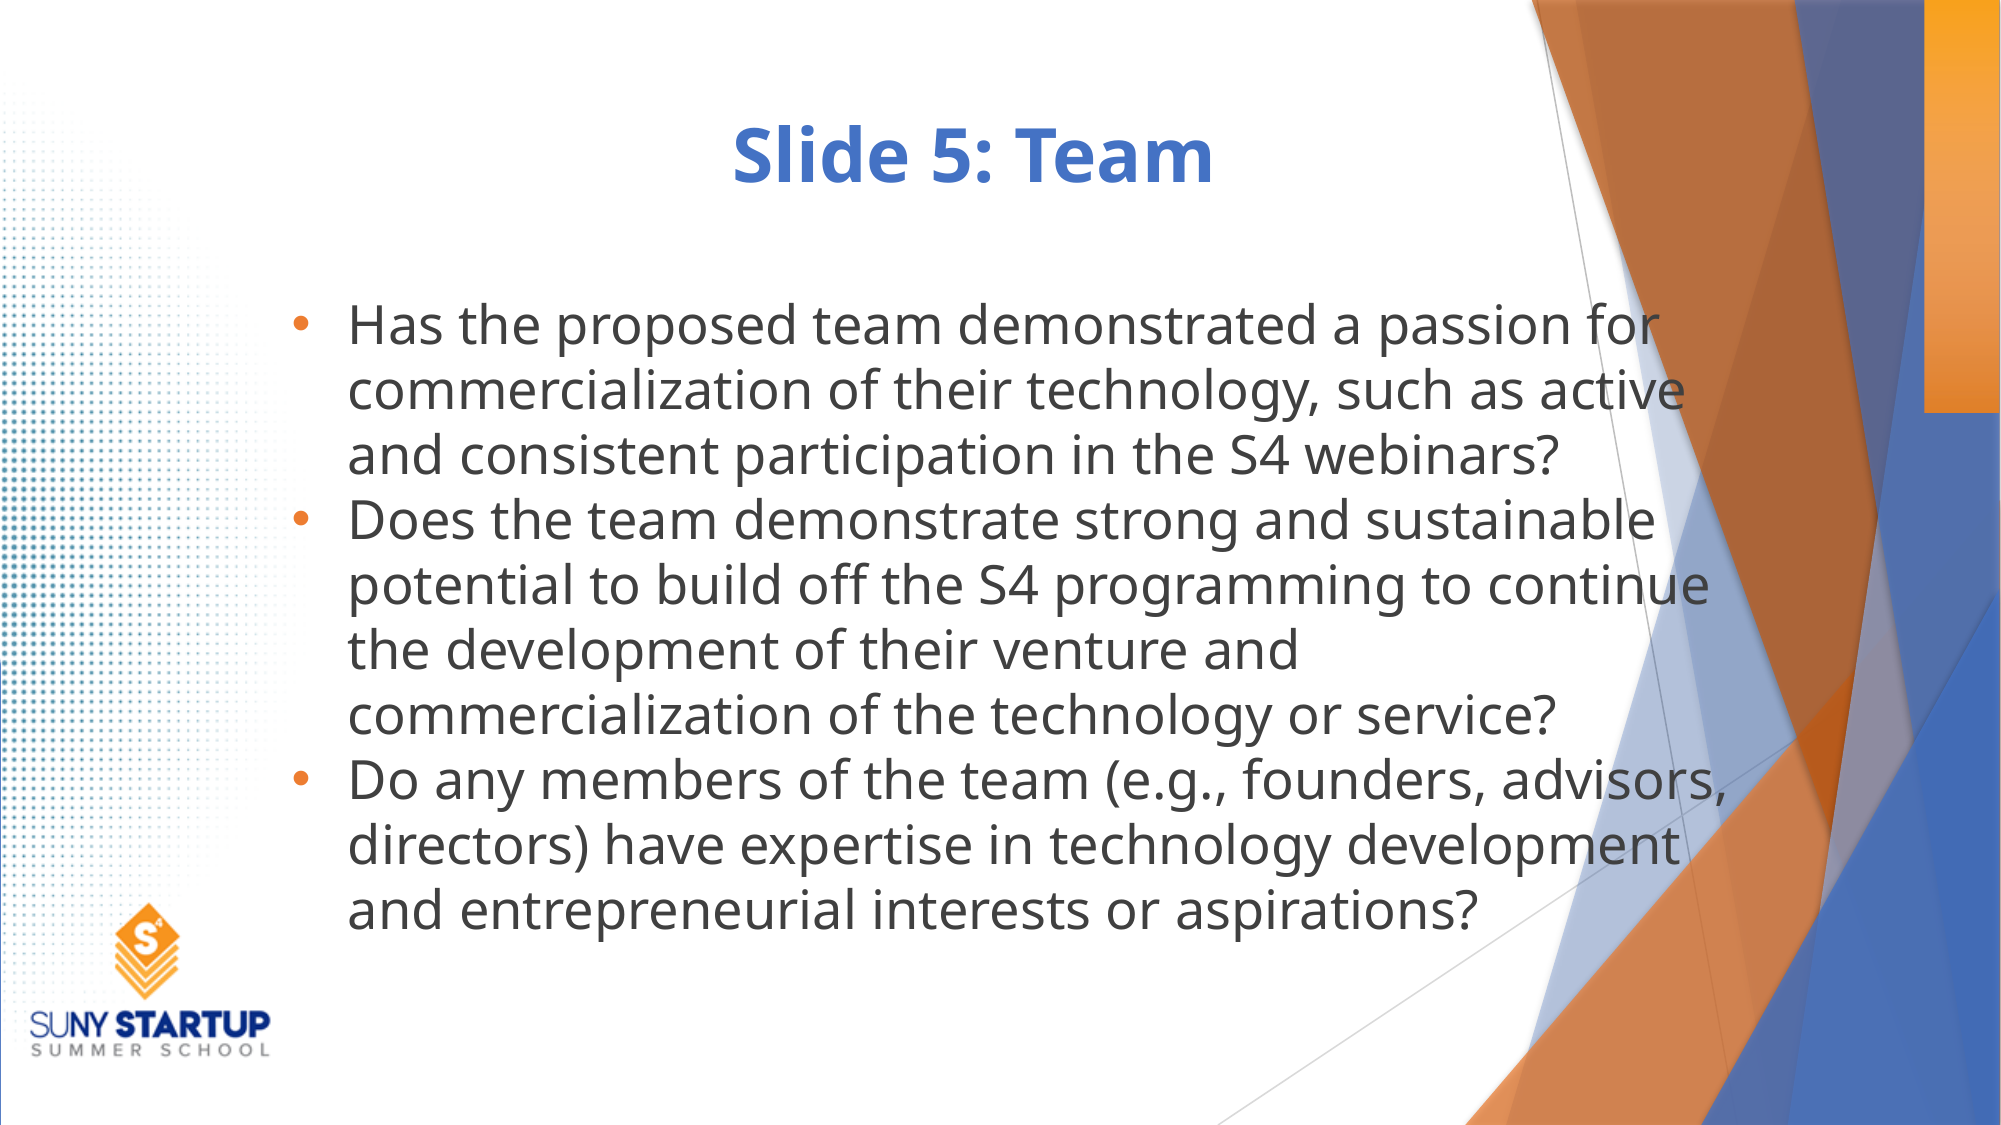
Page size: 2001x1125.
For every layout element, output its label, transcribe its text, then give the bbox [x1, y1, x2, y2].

picture [1, 0, 314, 1125]
picture [1923, 0, 2000, 413]
text_box Has the proposed team demonstrated a passion for commercialization of their technology, such as active and consistent participation in the S4 webinars? Does the team demonstrate strong and sustainable potential to build off the S4 programming to continue the development of their venture and commercialization of the technology or service? Do any members of the team (e.g., founders, advisors, directors) have expertise in technology development and entrepreneurial interests or aspirations? [316, 282, 1789, 948]
text_box Slide 5: Team [316, 99, 1680, 317]
